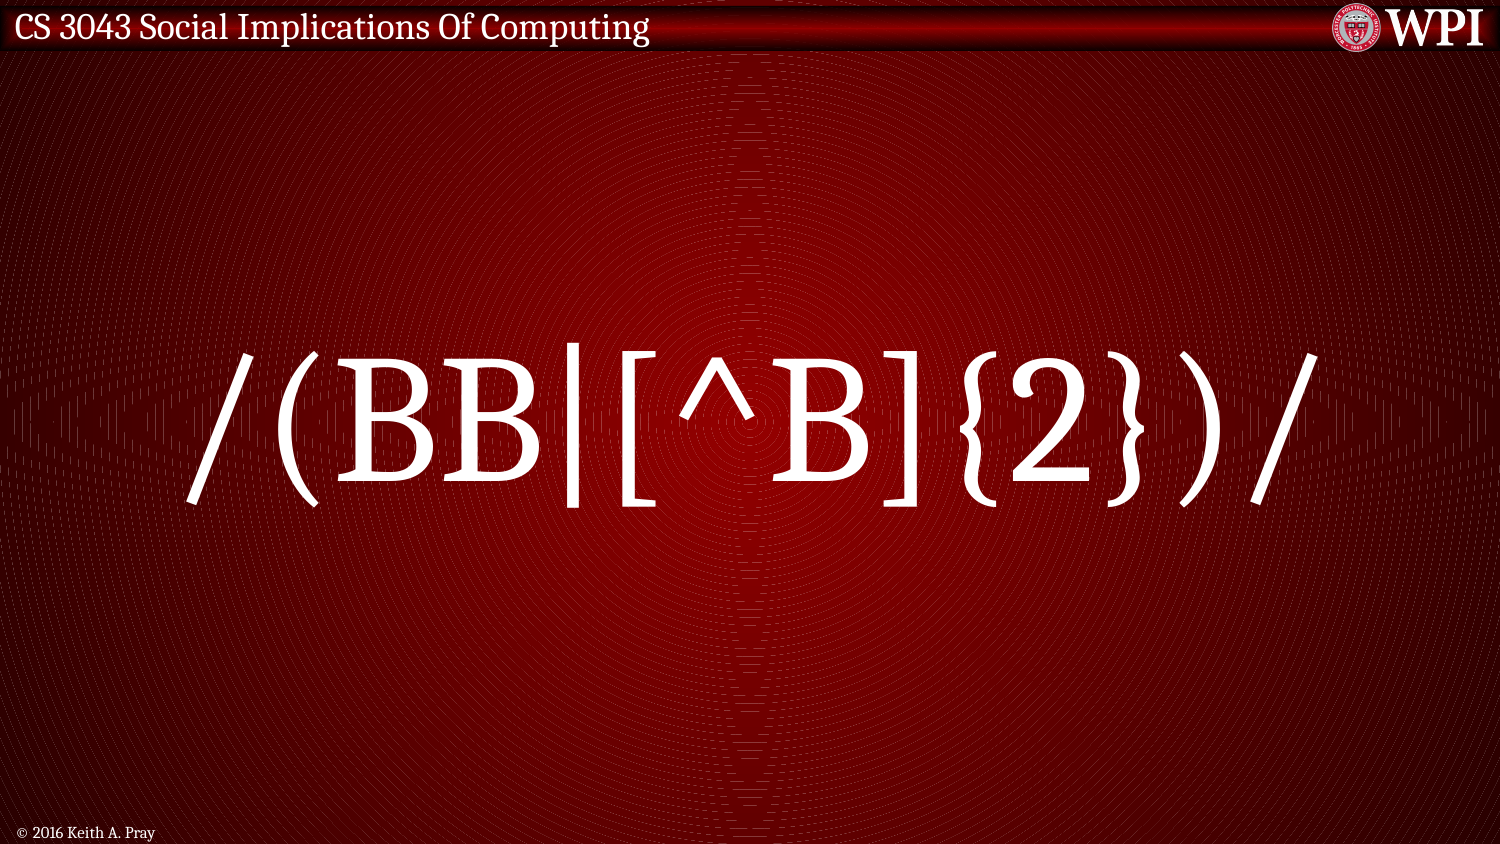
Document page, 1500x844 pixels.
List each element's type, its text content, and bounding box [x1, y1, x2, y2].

list /(BB|[^B]{2})/ [75, 103, 1425, 742]
footer © 2016 Keith A. Pray [0, 819, 913, 844]
picture [1332, 3, 1483, 52]
